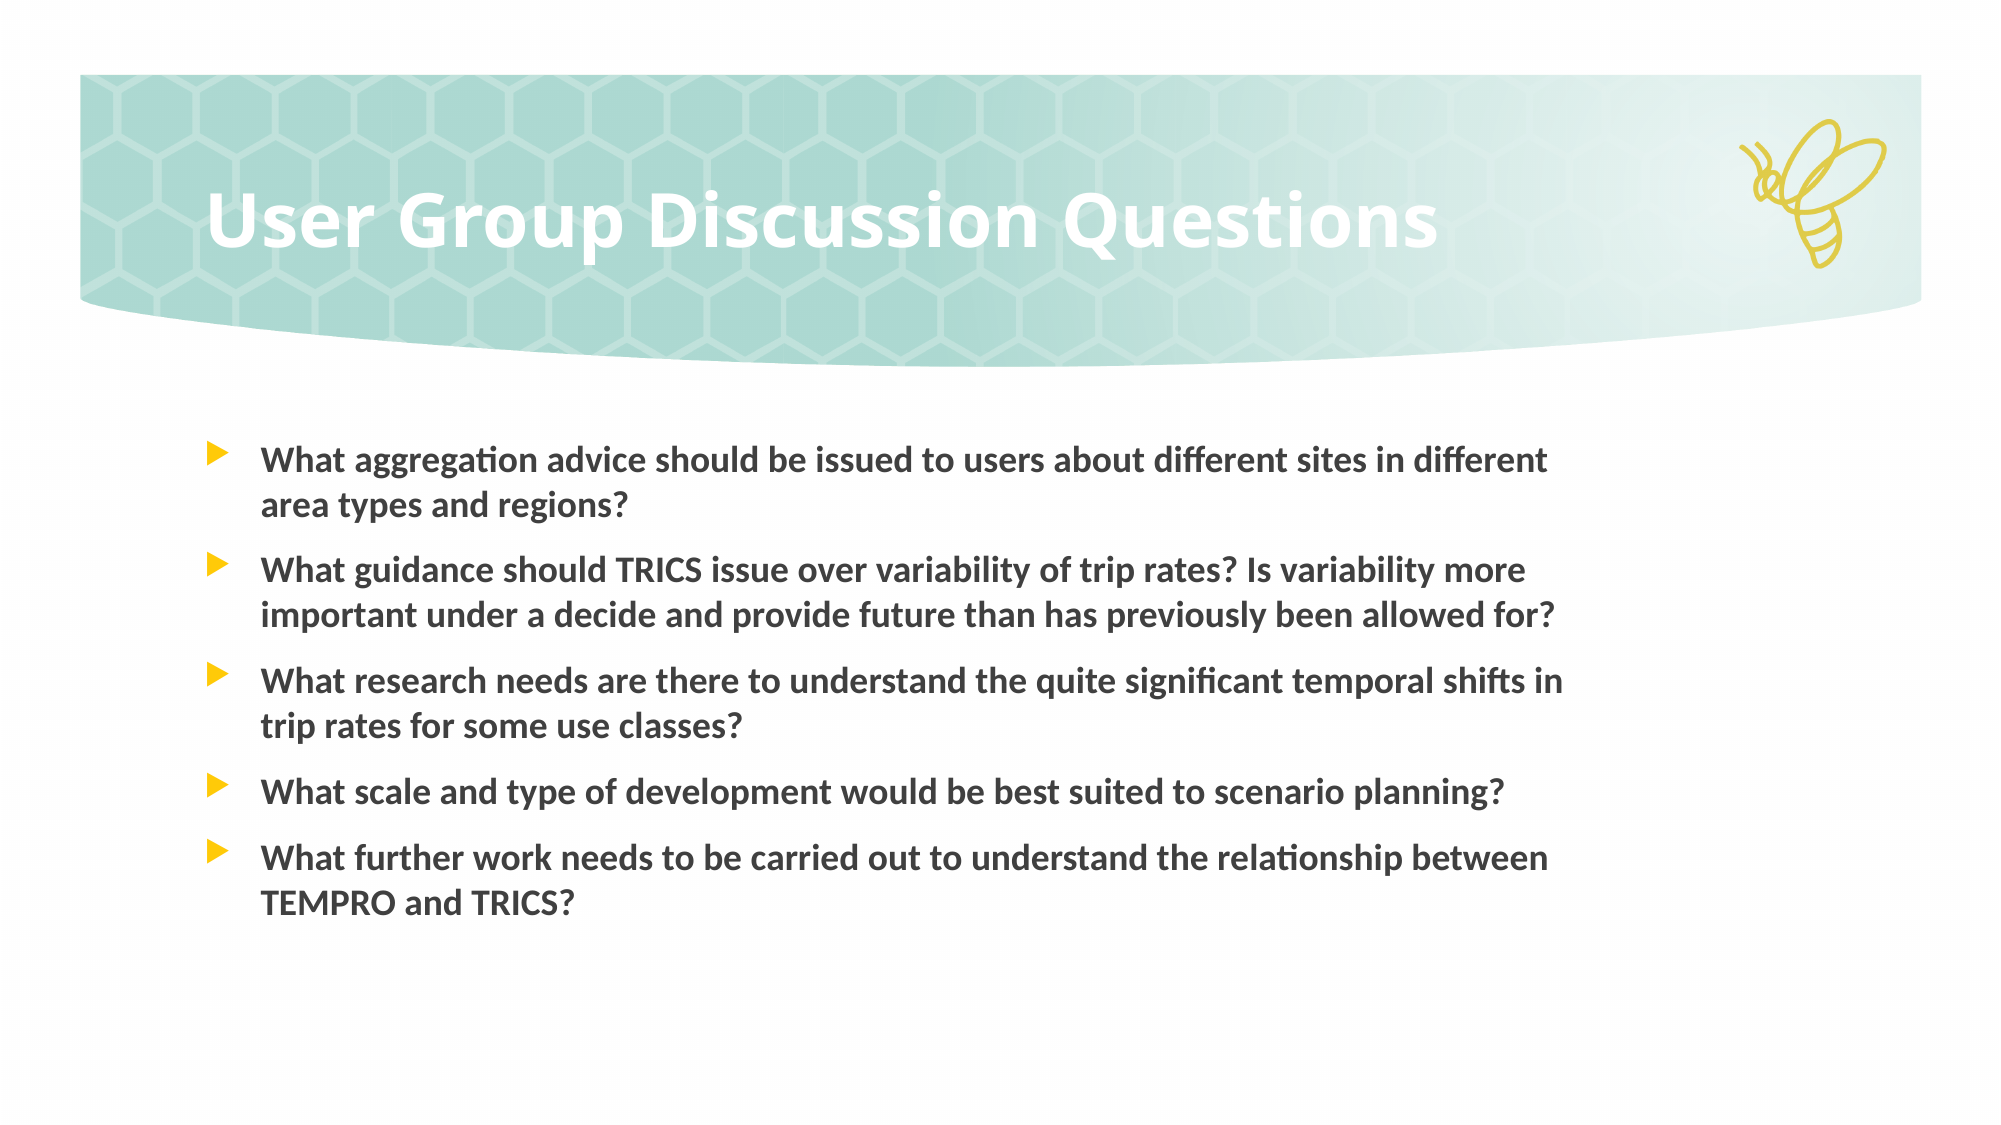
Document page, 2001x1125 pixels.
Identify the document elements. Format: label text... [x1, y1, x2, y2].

list What aggregation advice should be issued to users about different sites in different area types and regions? What guidance should TRICS issue over variability of trip rates? Is variability more important under a decide and provide future than has previously been allowed for? What research needs are there to understand the quite significant temporal shifts in trip rates for some use classes? What scale and type of development would be best suited to scenario planning? What further work needs to be carried out to understand the relationship between TEMPRO and TRICS? [189, 427, 1638, 1065]
picture [1, 0, 1999, 1125]
title User Group Discussion Questions [189, 159, 1627, 276]
